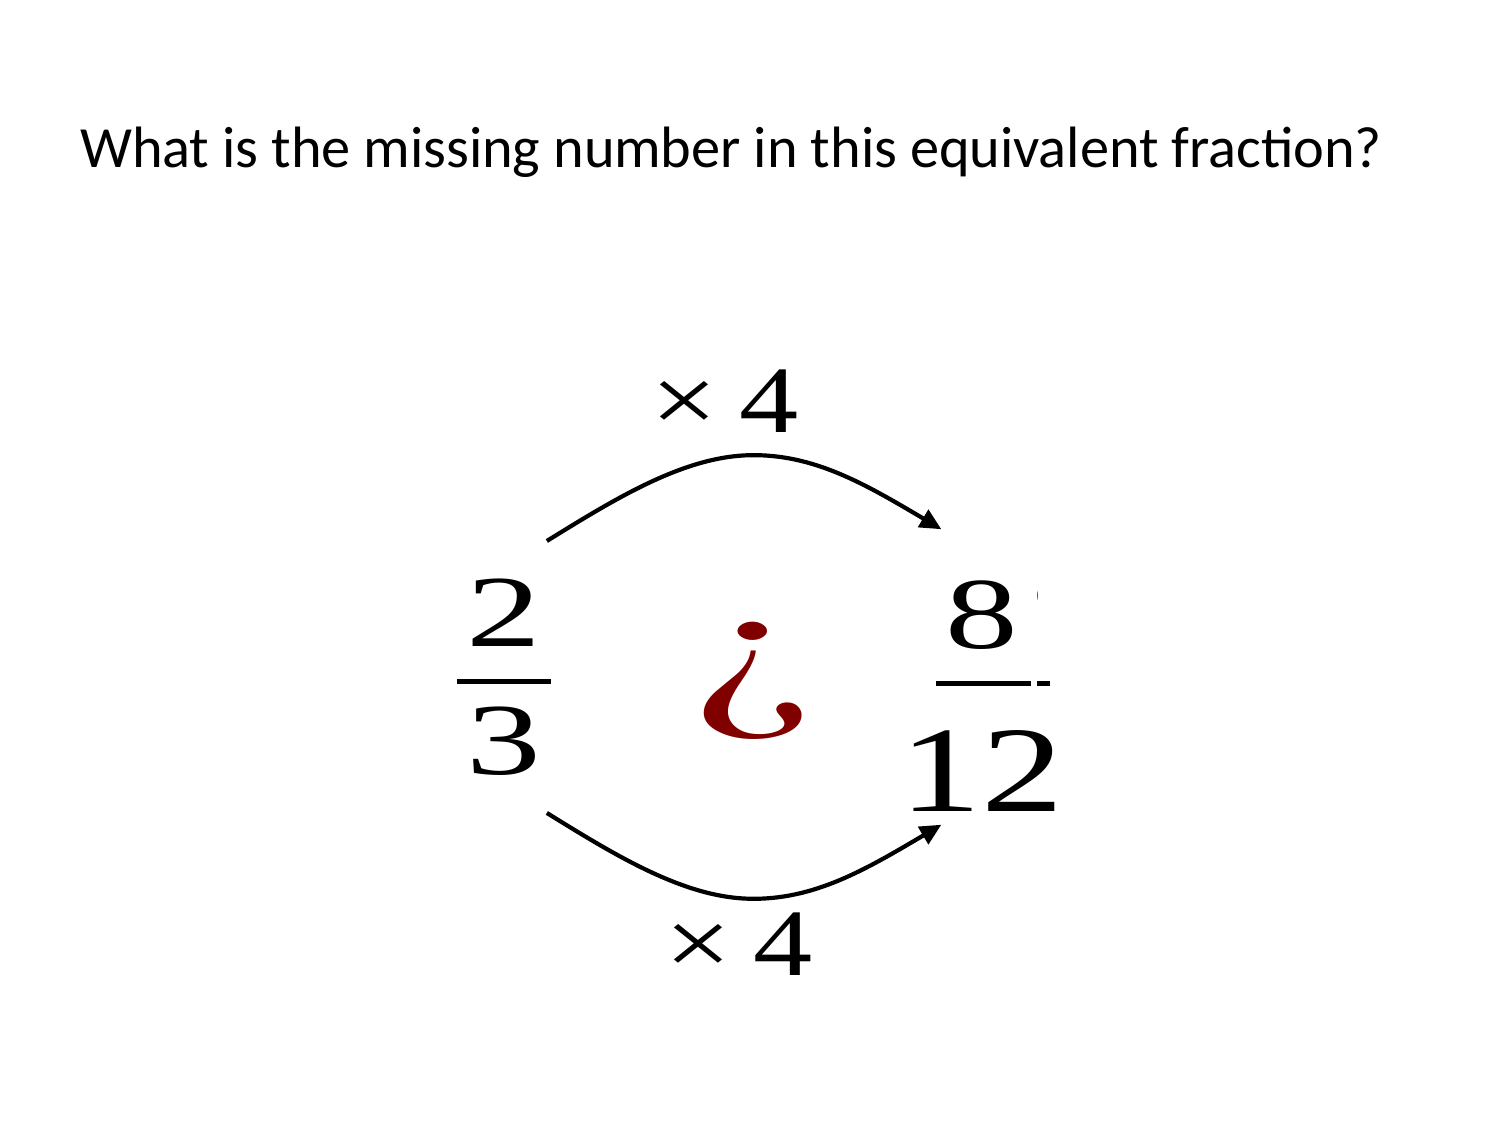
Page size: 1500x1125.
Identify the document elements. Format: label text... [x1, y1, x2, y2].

text_box What is the missing number in this equivalent fraction? [65, 101, 1449, 187]
text_box [545, 453, 942, 543]
text_box [545, 811, 942, 901]
